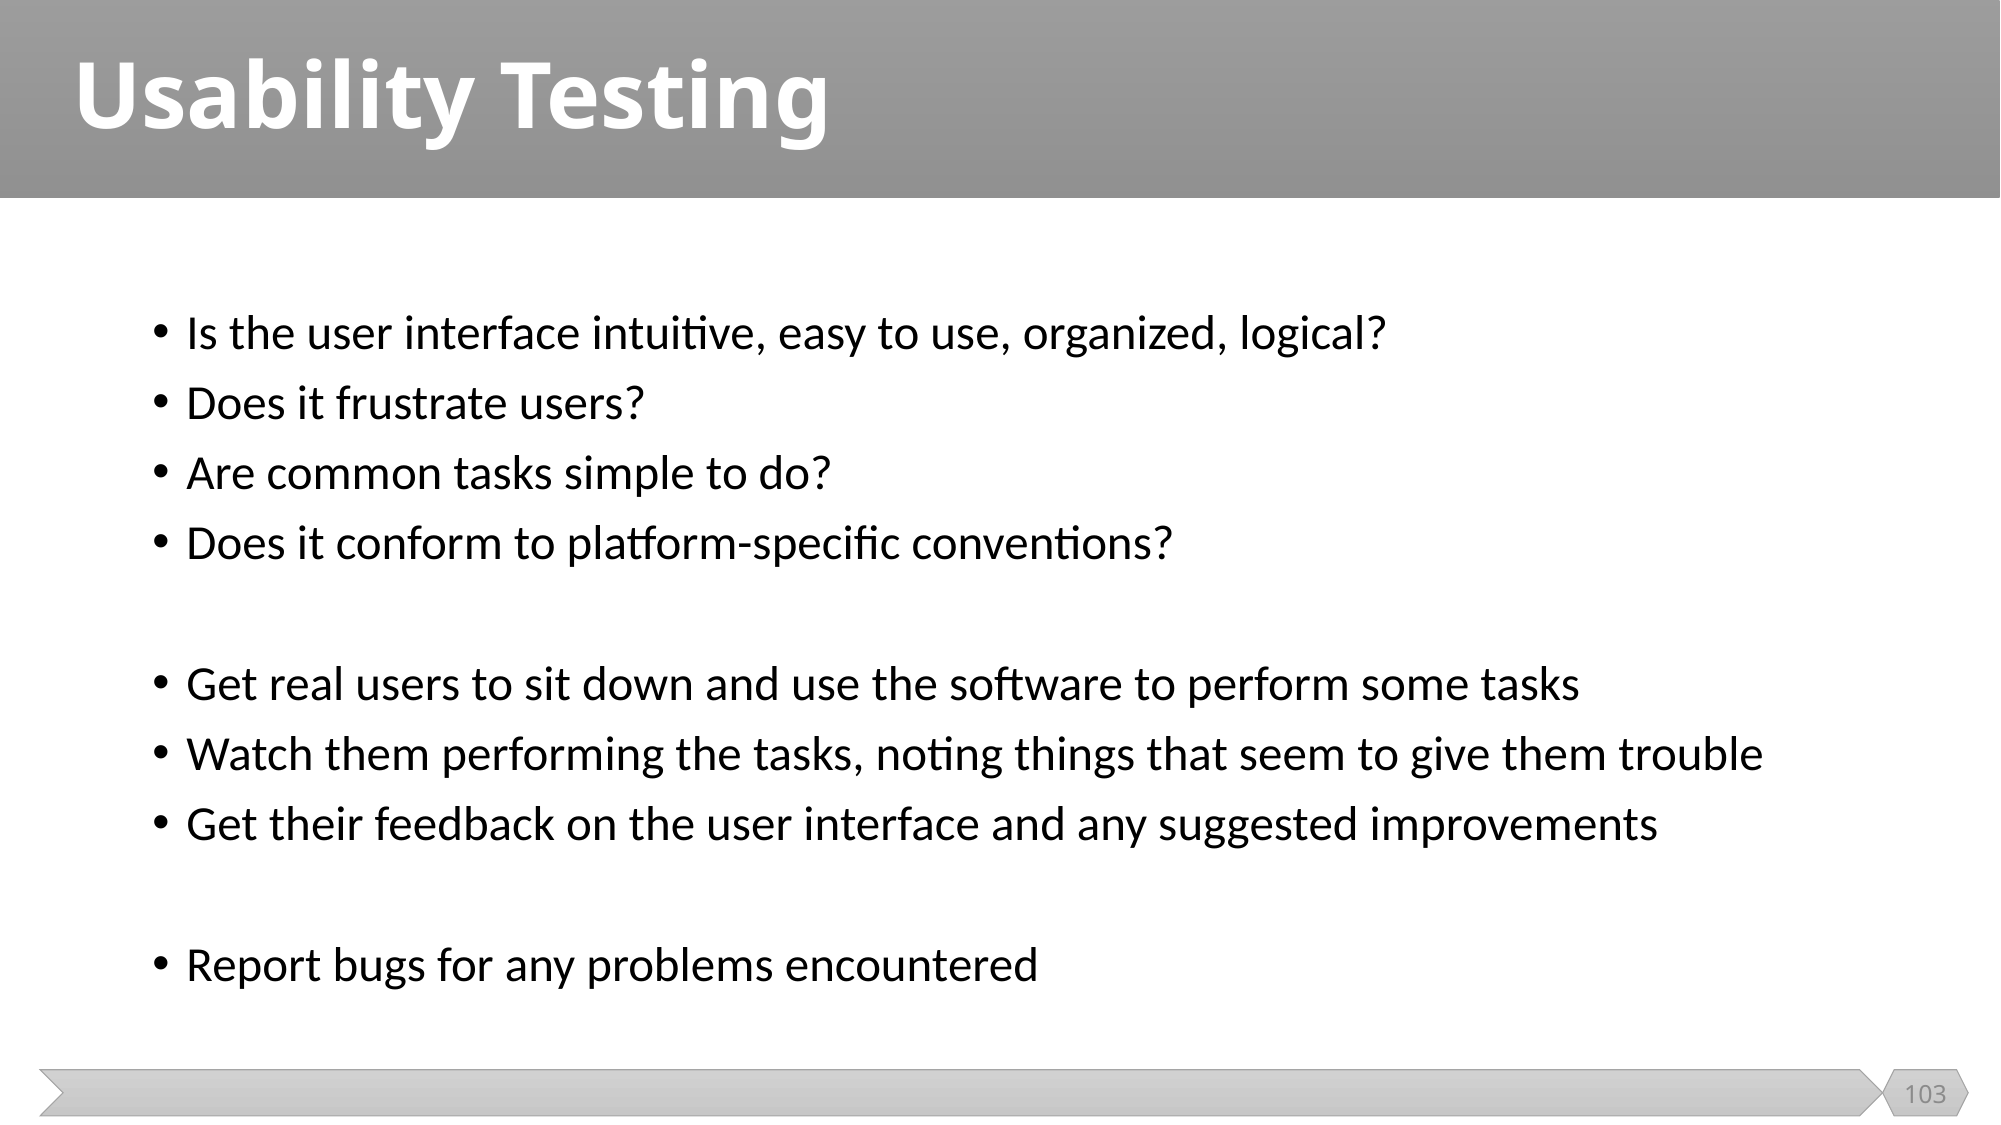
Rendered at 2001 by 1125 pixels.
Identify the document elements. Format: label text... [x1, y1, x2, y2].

title Usability Testing [56, 0, 1969, 199]
slide_number 103 [1882, 1065, 1969, 1125]
list Is the user interface intuitive, easy to use, organized, logical? Does it frustrate users? Are common tasks simple to do? Does it conform to platform-specific conventions? Get real users to sit down and use the software to perform some tasks Watch them performing the tasks, noting things that seem to give them trouble Get their feedback on the user interface and any suggested improvements Report bugs for any problems encountered [137, 299, 1863, 1014]
